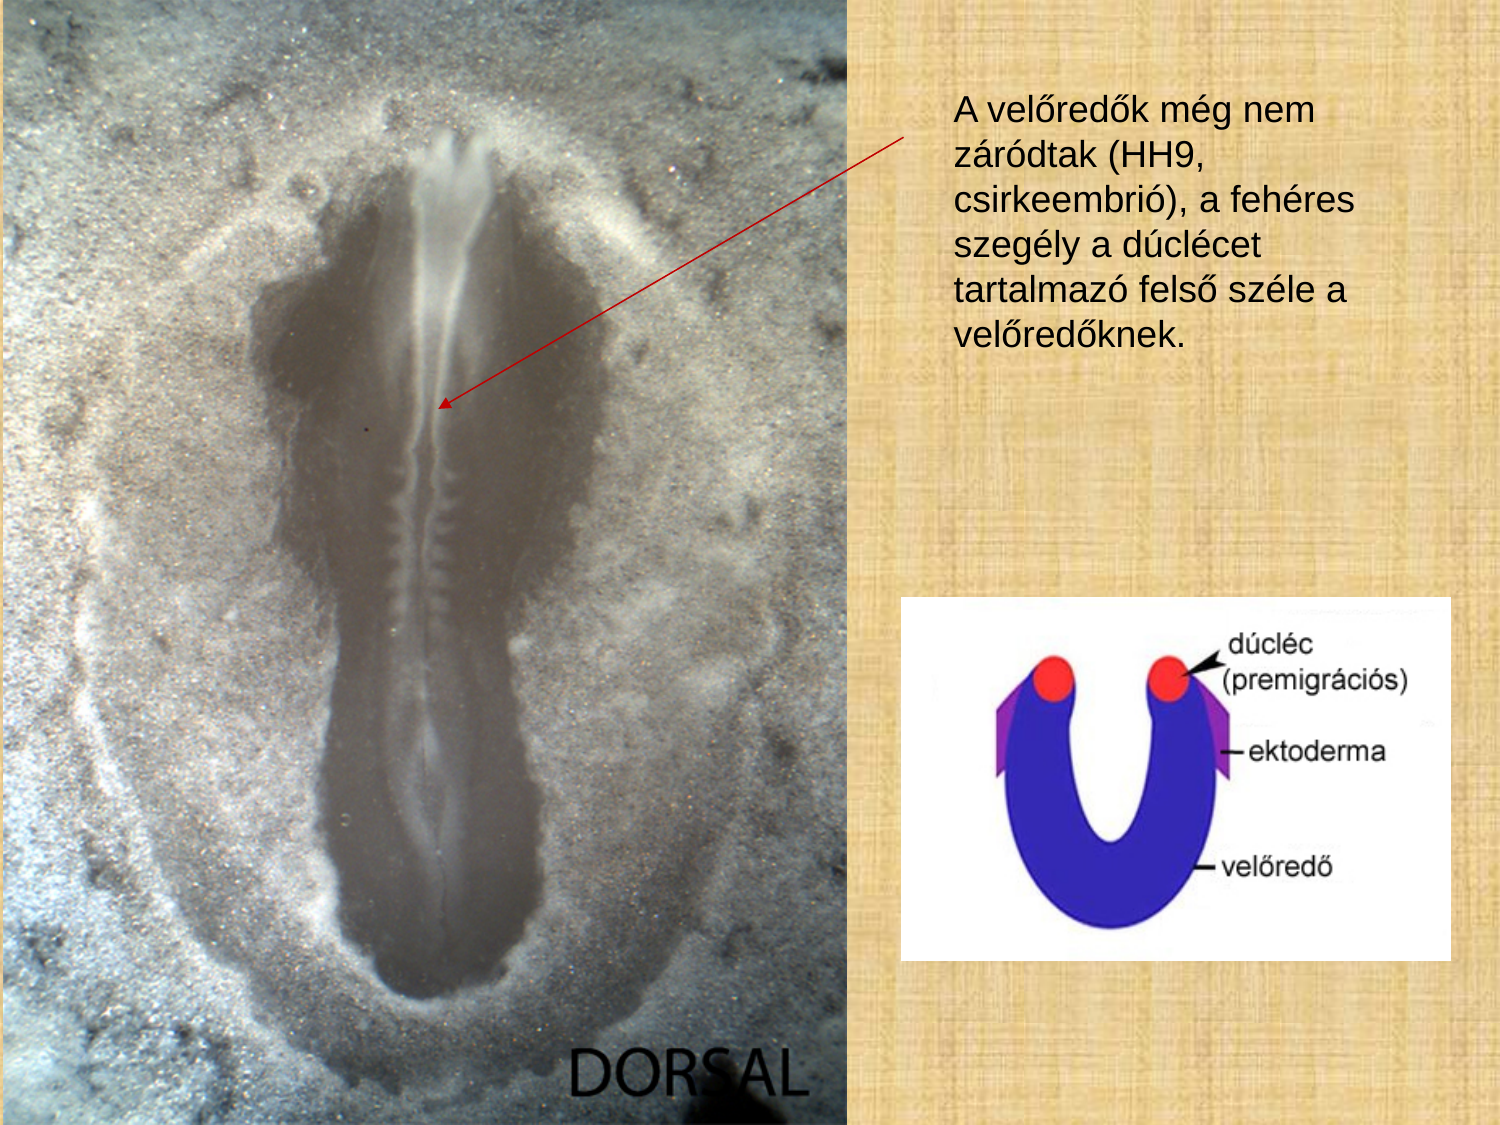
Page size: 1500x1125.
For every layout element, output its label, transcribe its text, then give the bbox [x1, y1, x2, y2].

text_box A velőredők még nem záródtak (HH9, csirkeembrió), a fehéres szegély a dúclécet tartalmazó felső széle a velőredőknek. [938, 78, 1424, 363]
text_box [437, 136, 904, 410]
picture [0, 0, 1500, 1125]
